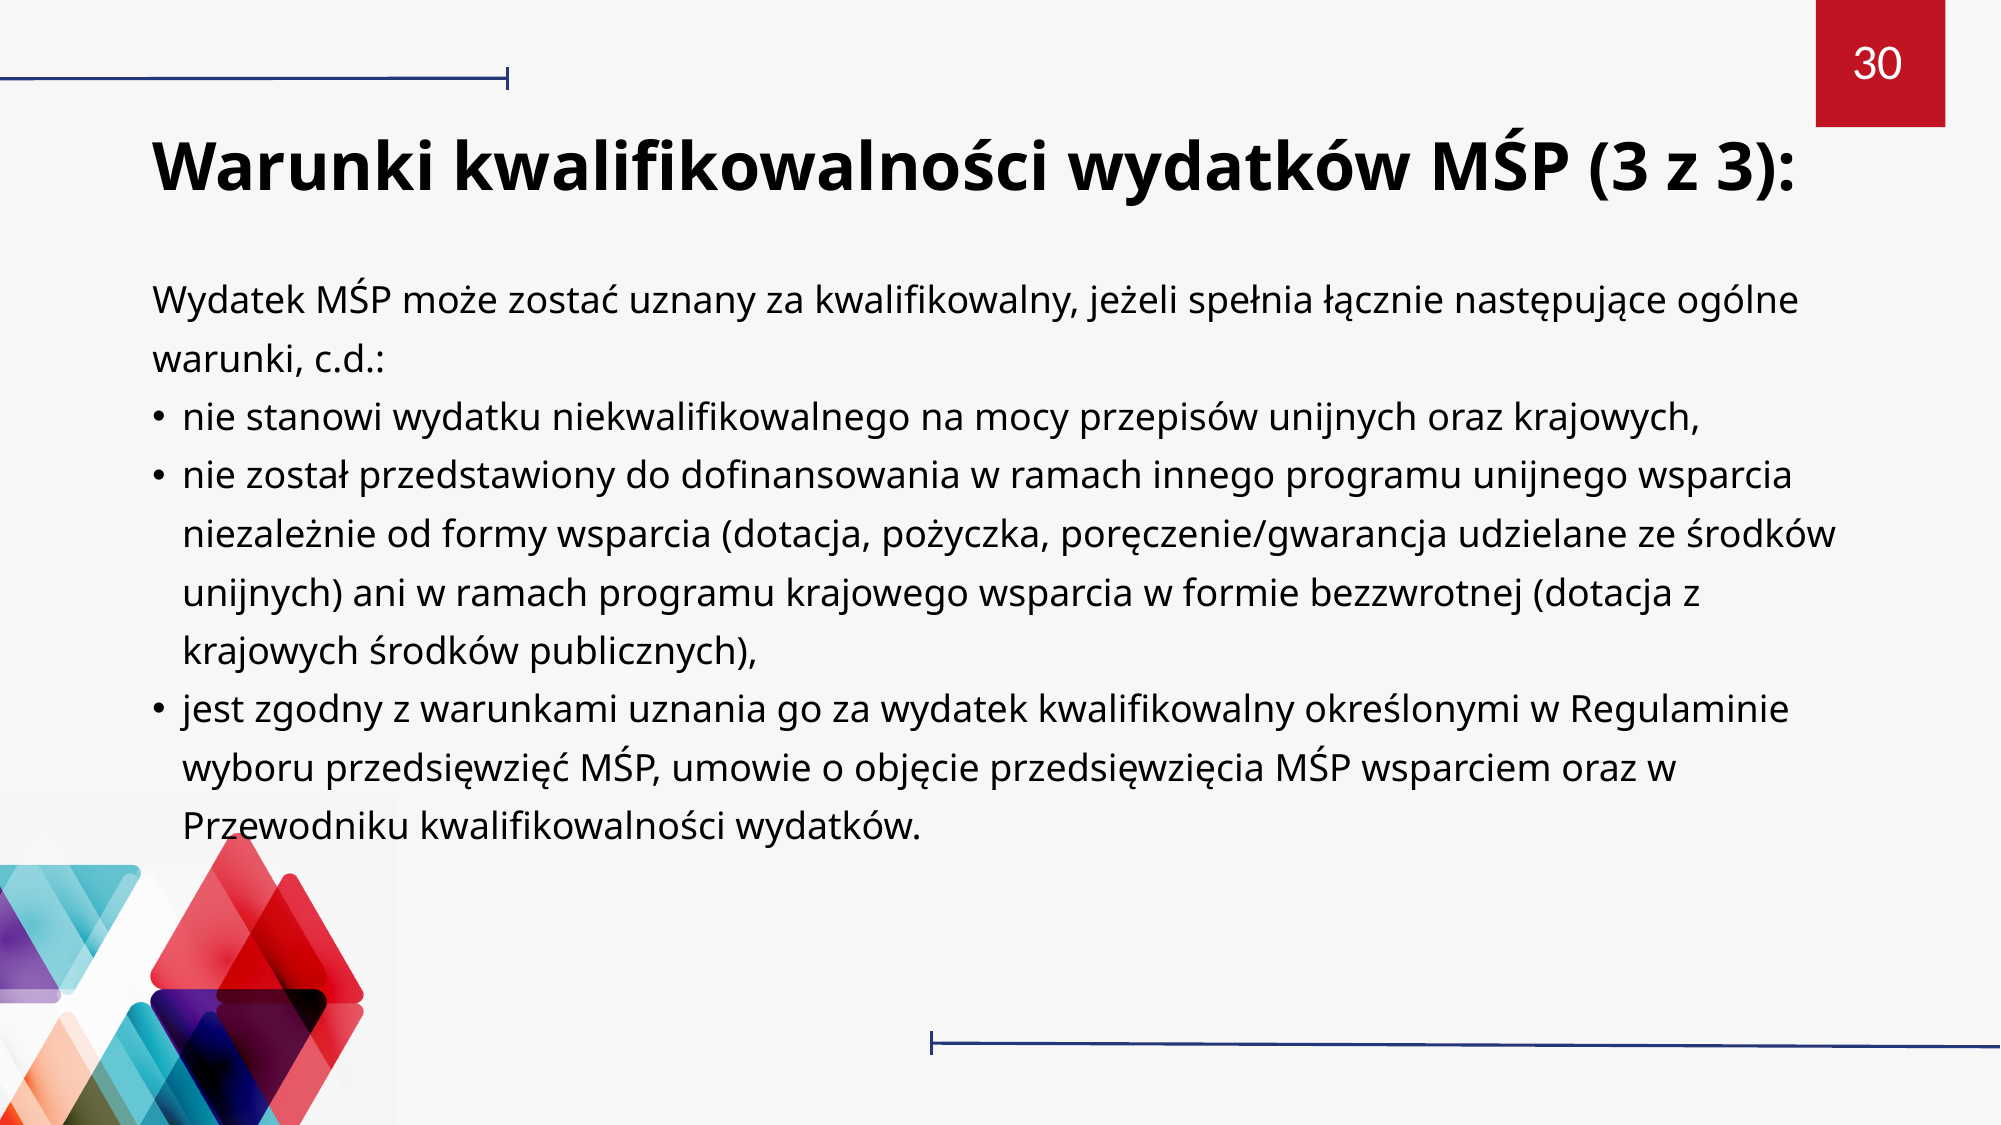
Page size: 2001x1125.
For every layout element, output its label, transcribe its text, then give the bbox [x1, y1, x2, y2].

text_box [931, 1031, 2000, 1055]
list Wydatek MŚP może zostać uznany za kwalifikowalny, jeżeli spełnia łącznie następujące ogólne warunki, c.d.: nie stanowi wydatku niekwalifikowalnego na mocy przepisów unijnych oraz krajowych, nie został przedstawiony do dofinansowania w ramach innego programu unijnego wsparcia niezależnie od formy wsparcia (dotacja, pożyczka, poręczenie/gwarancja udzielane ze środków unijnych) ani w ramach programu krajowego wsparcia w formie bezzwrotnej (dotacja z krajowych środków publicznych), jest zgodny z warunkami uznania go za wydatek kwalifikowalny określonymi w Regulaminie wyboru przedsięwzięć MŚP, umowie o objęcie przedsięwzięcia MŚP wsparciem oraz w Przewodniku kwalifikowalności wydatków. [137, 255, 1863, 904]
title Warunki kwalifikowalności wydatków MŚP (3 z 3): [137, 59, 1863, 255]
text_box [0, 67, 508, 91]
picture [0, 798, 396, 1125]
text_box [1815, 0, 1946, 128]
